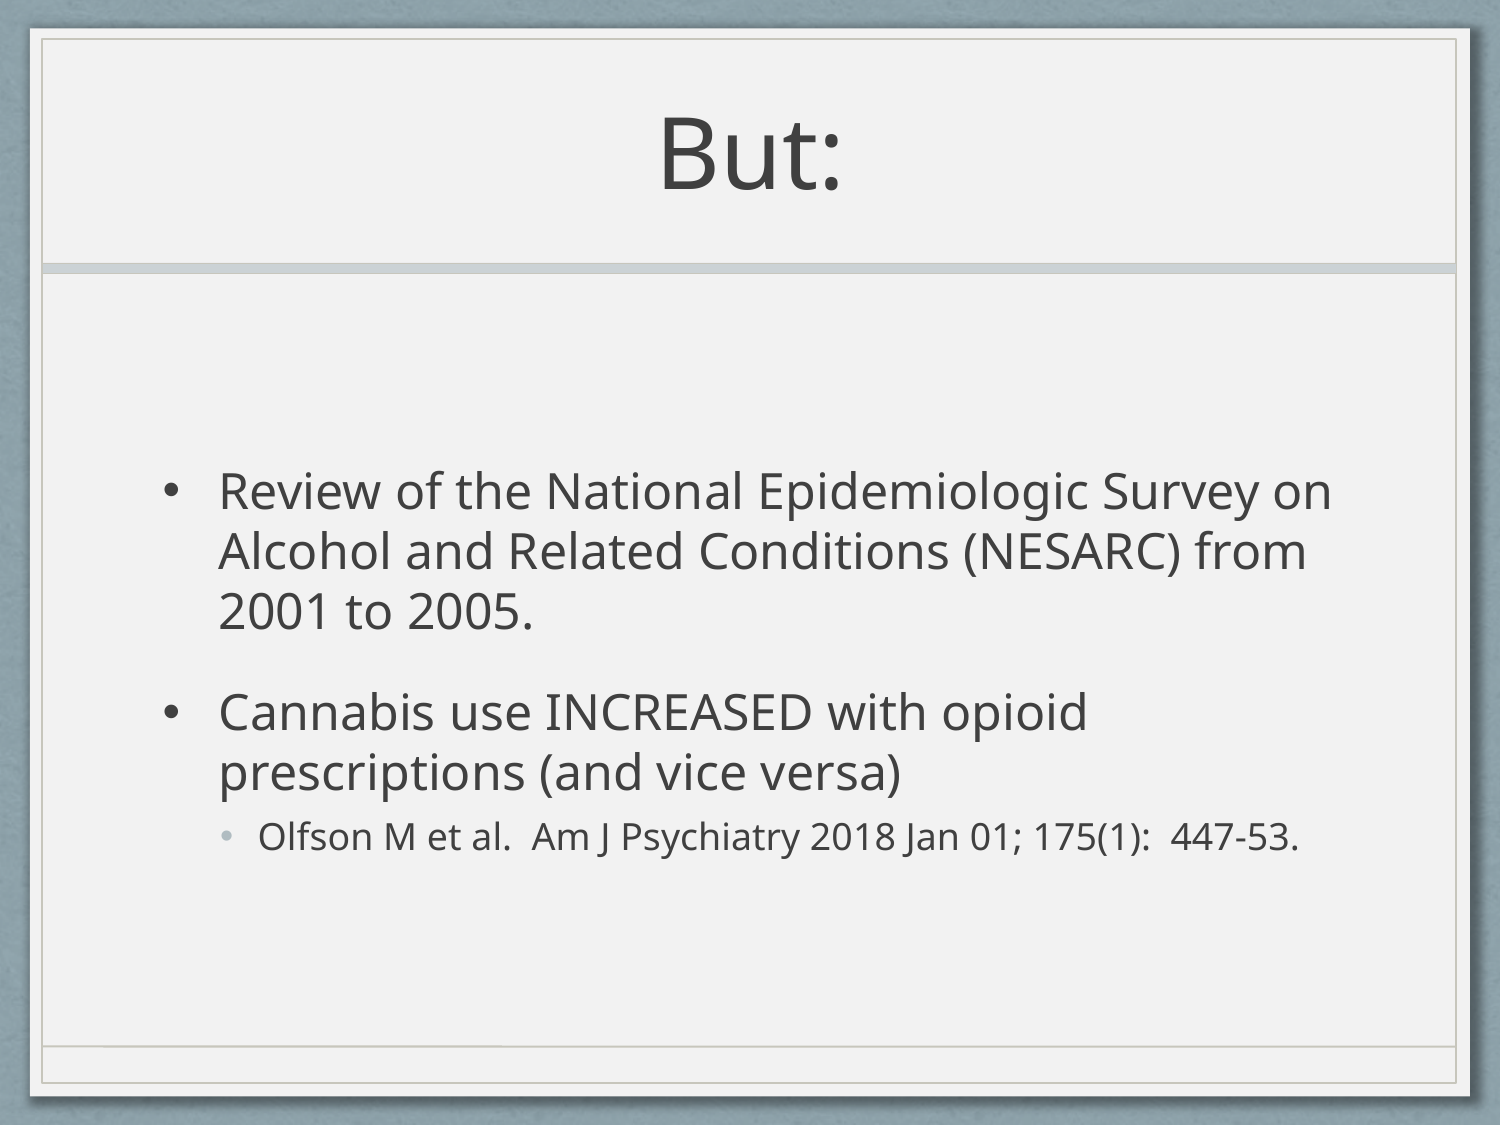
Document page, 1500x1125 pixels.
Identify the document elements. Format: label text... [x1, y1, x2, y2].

title But: [147, 40, 1353, 260]
list Review of the National Epidemiologic Survey on Alcohol and Related Conditions (NESARC) from 2001 to 2005. Cannabis use INCREASED with opioid prescriptions (and vice versa) Olfson M et al. Am J Psychiatry 2018 Jan 01; 175(1): 447-53. [147, 350, 1353, 995]
